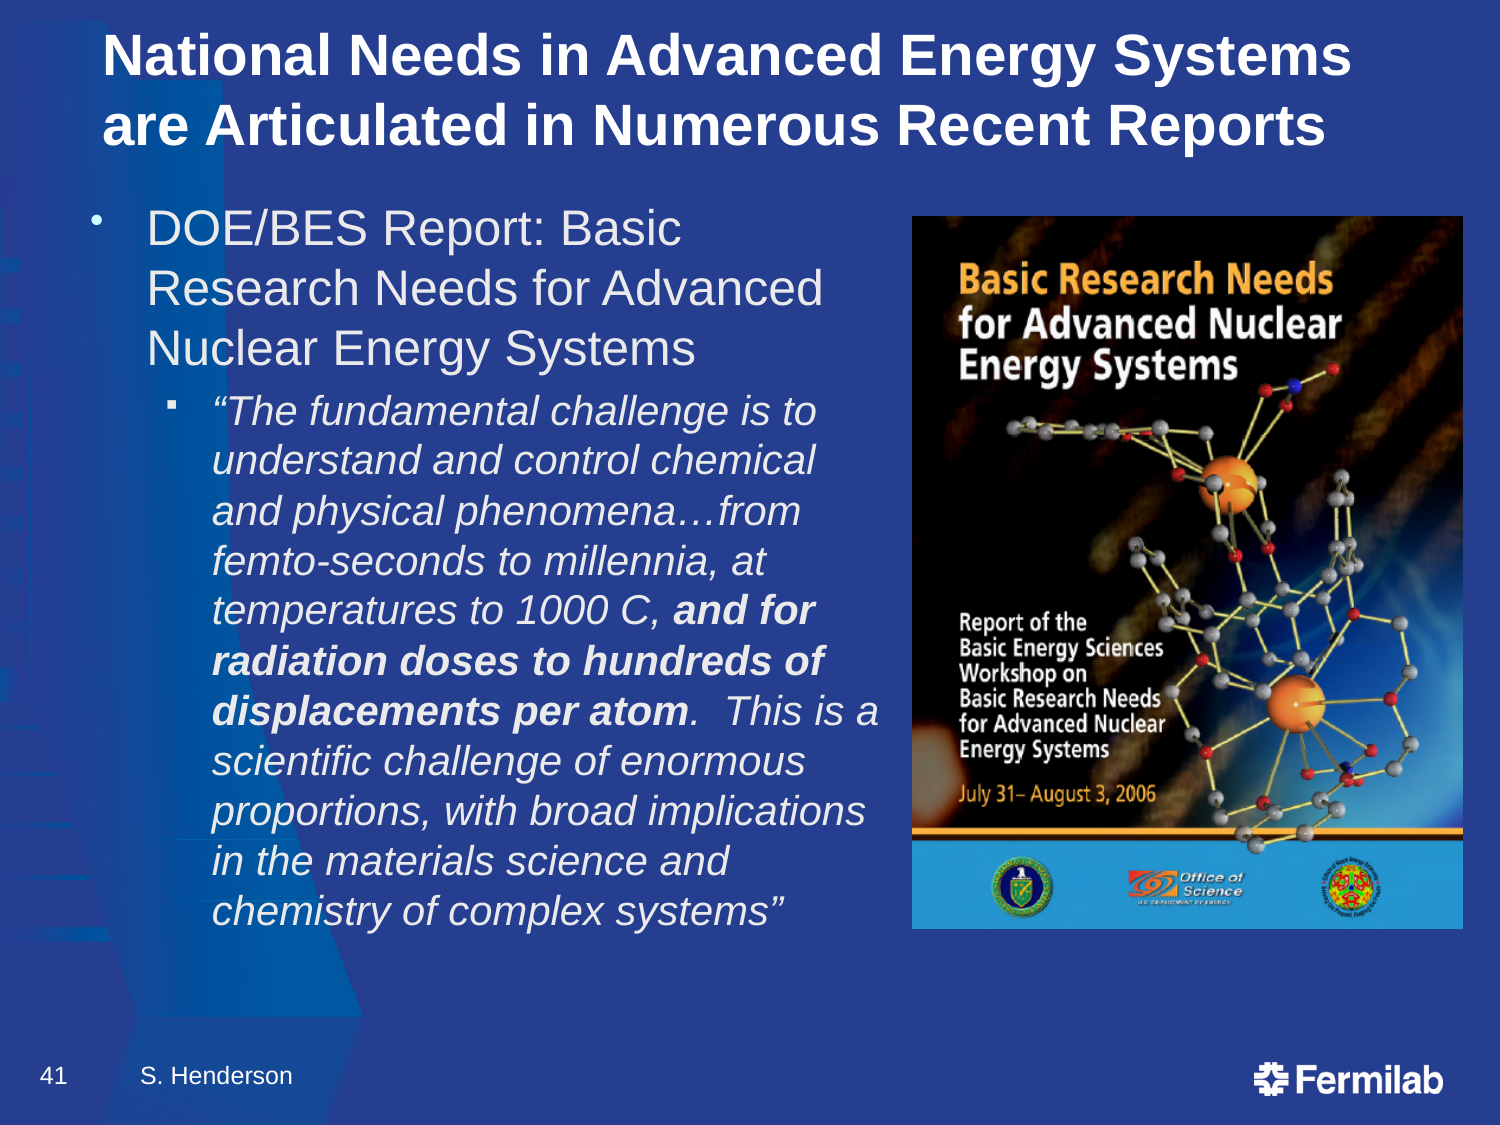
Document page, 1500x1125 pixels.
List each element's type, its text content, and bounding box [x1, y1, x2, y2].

picture [0, 0, 1500, 1125]
footer S. Henderson [124, 1037, 1151, 1098]
list DOE/BES Report: Basic Research Needs for Advanced Nuclear Energy Systems “The fundamental challenge is to understand and control chemical and physical phenomena…from femto-seconds to millennia, at temperatures to 1000 C, and for radiation doses to hundreds of displacements per atom. This is a scientific challenge of enormous proportions, with broad implications in the materials science and chemistry of complex systems” [74, 187, 901, 1038]
title National Needs in Advanced Energy Systems are Articulated in Numerous Recent Reports [87, 24, 1388, 151]
slide_number 41 [24, 1037, 113, 1098]
